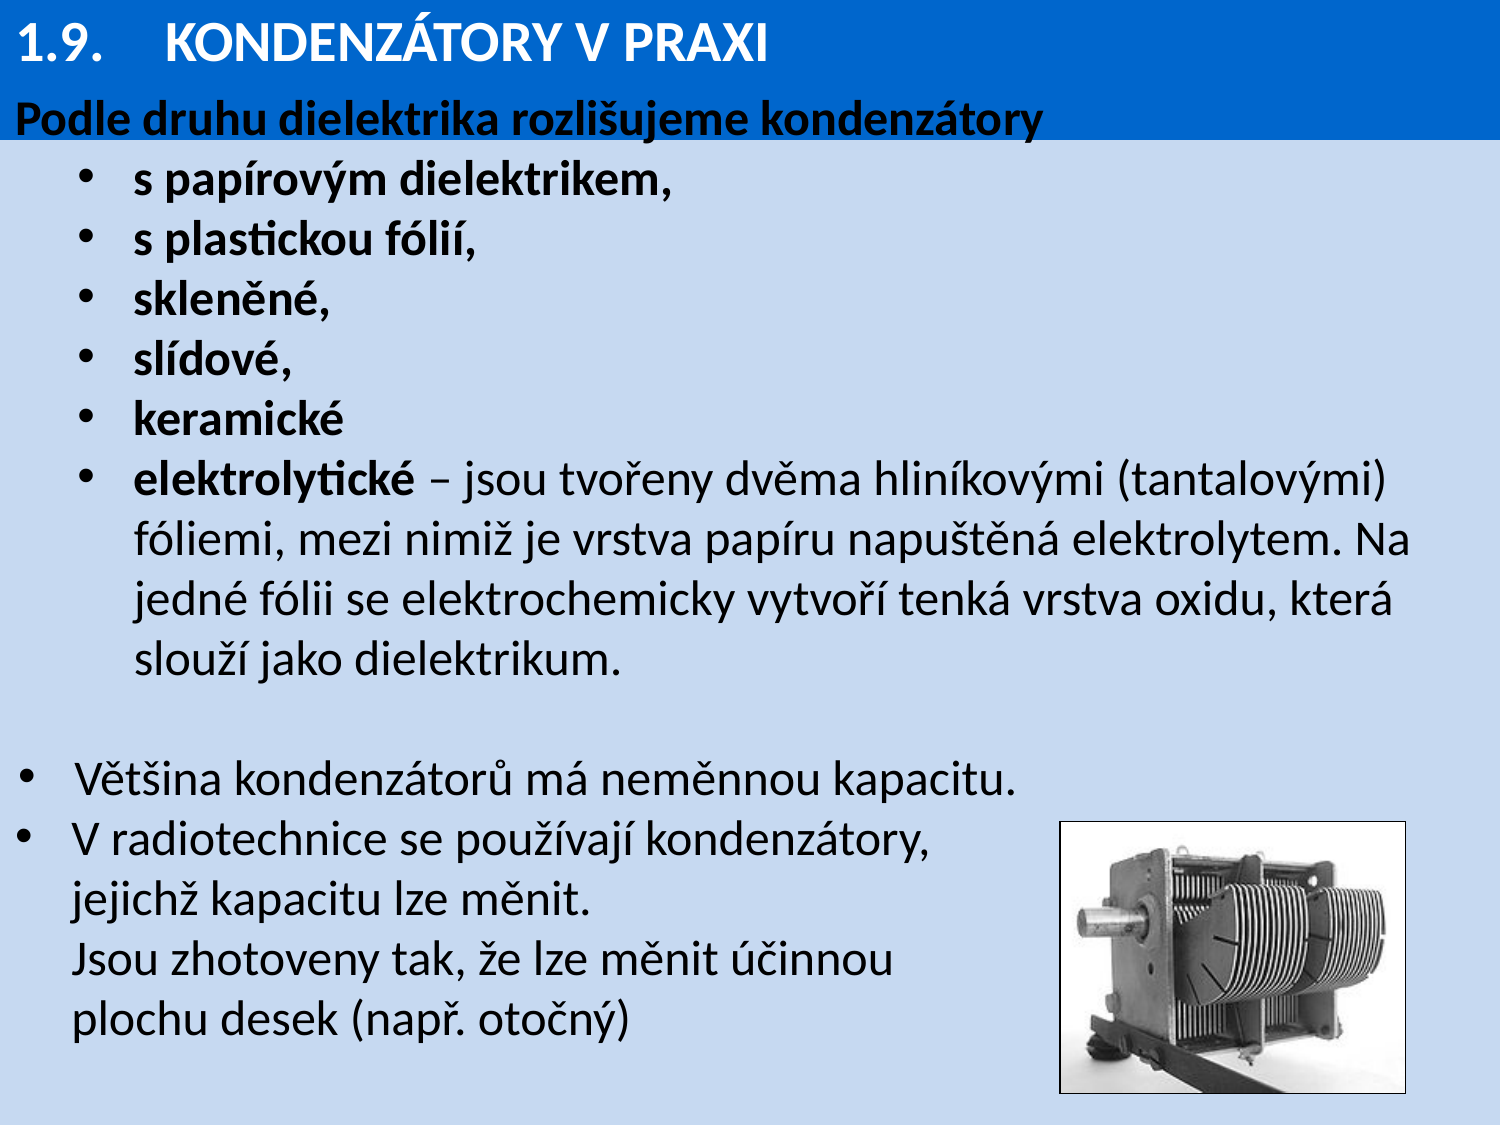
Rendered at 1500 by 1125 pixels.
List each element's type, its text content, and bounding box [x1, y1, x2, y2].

list Podle druhu dielektrika rozlišujeme kondenzátory s papírovým dielektrikem, s plastickou fólií, skleněné, slídové, keramické elektrolytické – jsou tvořeny dvěma hliníkovými (tantalovými) fóliemi, mezi nimiž je vrstva papíru napuštěná elektrolytem. Na jedné fólii se elektrochemicky vytvoří tenká vrstva oxidu, která slouží jako dielektrikum. Většina kondenzátorů má neměnnou kapacitu. V radiotechnice se používají kondenzátory, jejichž kapacitu lze měnit. Jsou zhotoveny tak, že lze měnit účinnou plochu desek (např. otočný) [0, 78, 1500, 1125]
title 1.9. KONDENZÁTORY V PRAXI [0, 0, 1500, 78]
picture [1060, 822, 1405, 1093]
